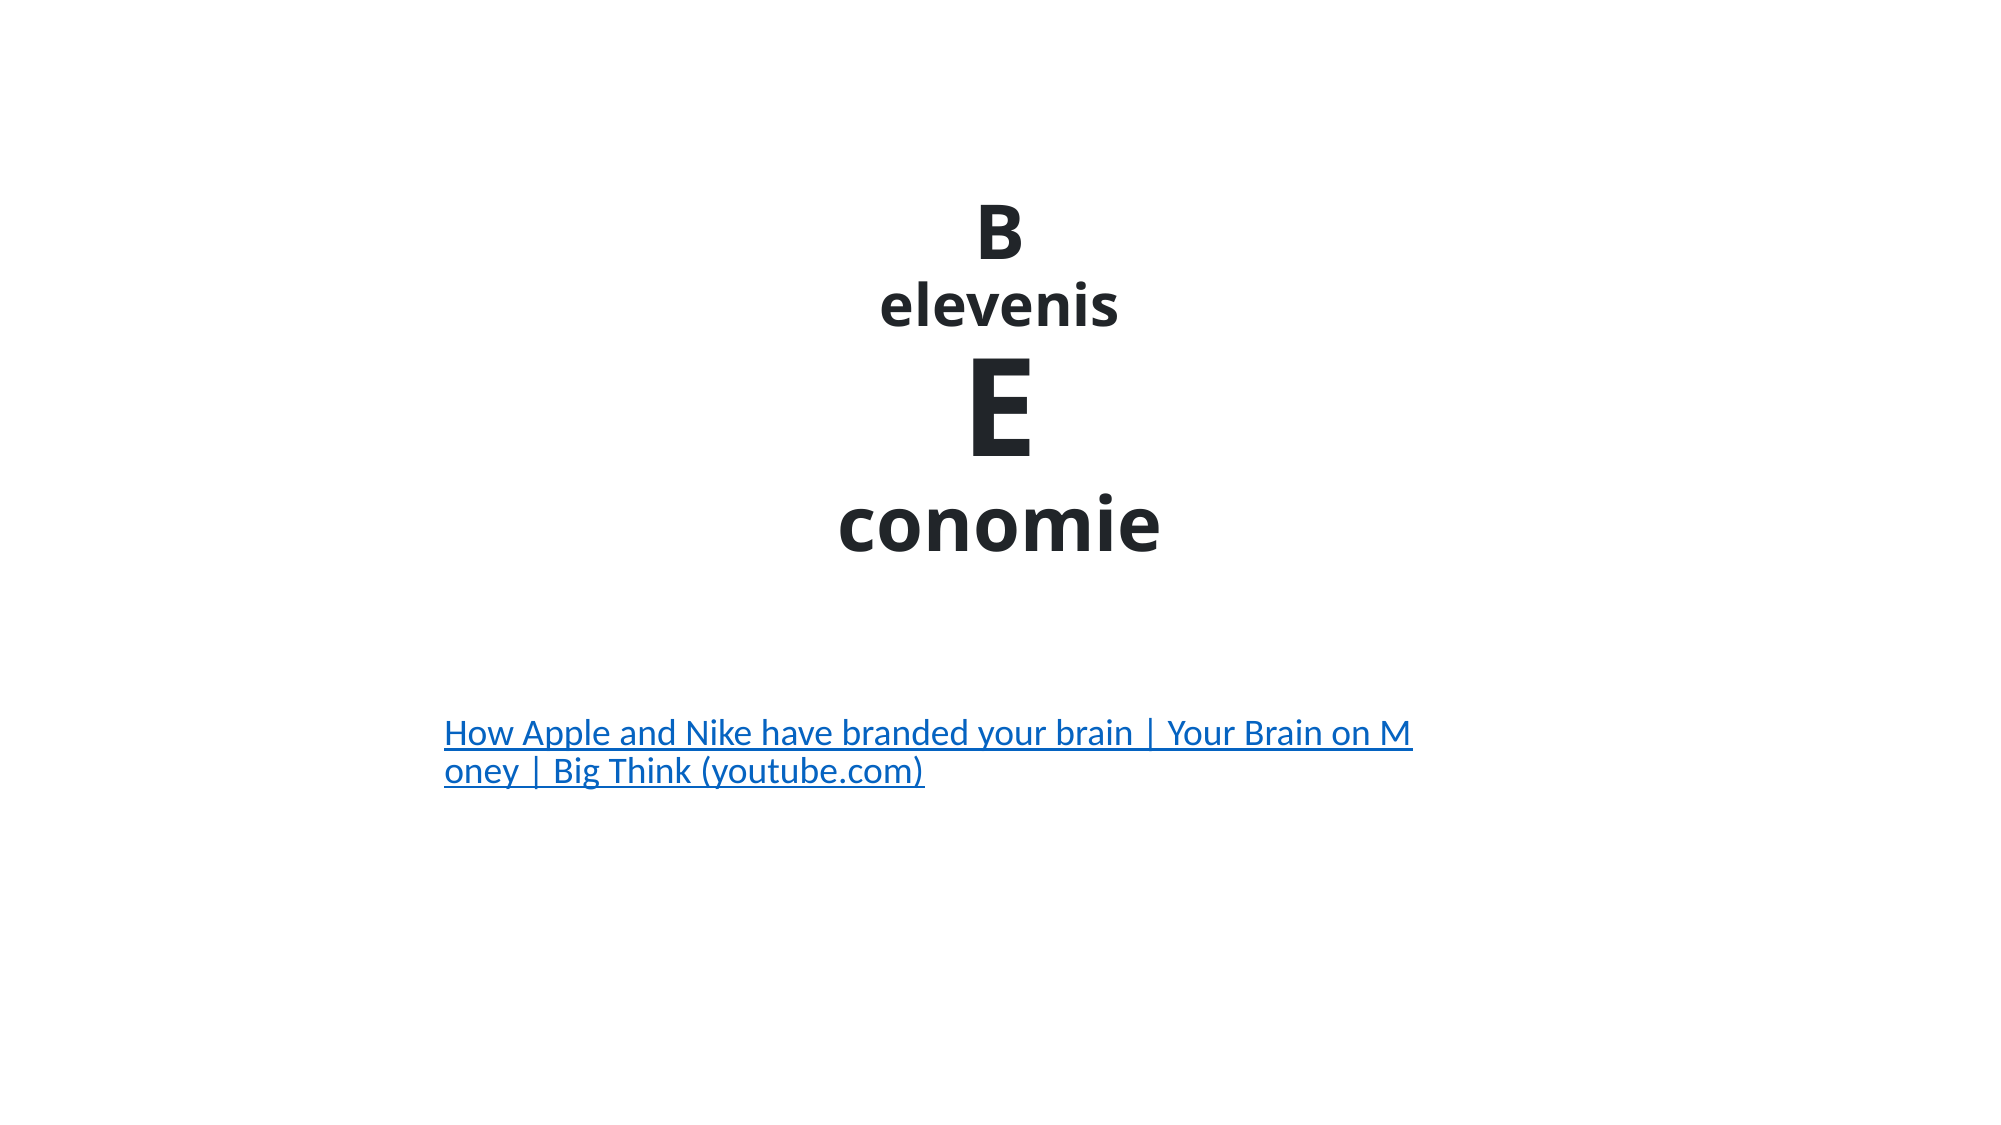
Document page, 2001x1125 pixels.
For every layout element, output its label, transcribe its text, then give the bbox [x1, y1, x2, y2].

title B elevenis E conomie [249, 184, 1750, 576]
text_box How Apple and Nike have branded your brain | Your Brain on Money | Big Think (youtube.com) [429, 700, 1430, 761]
